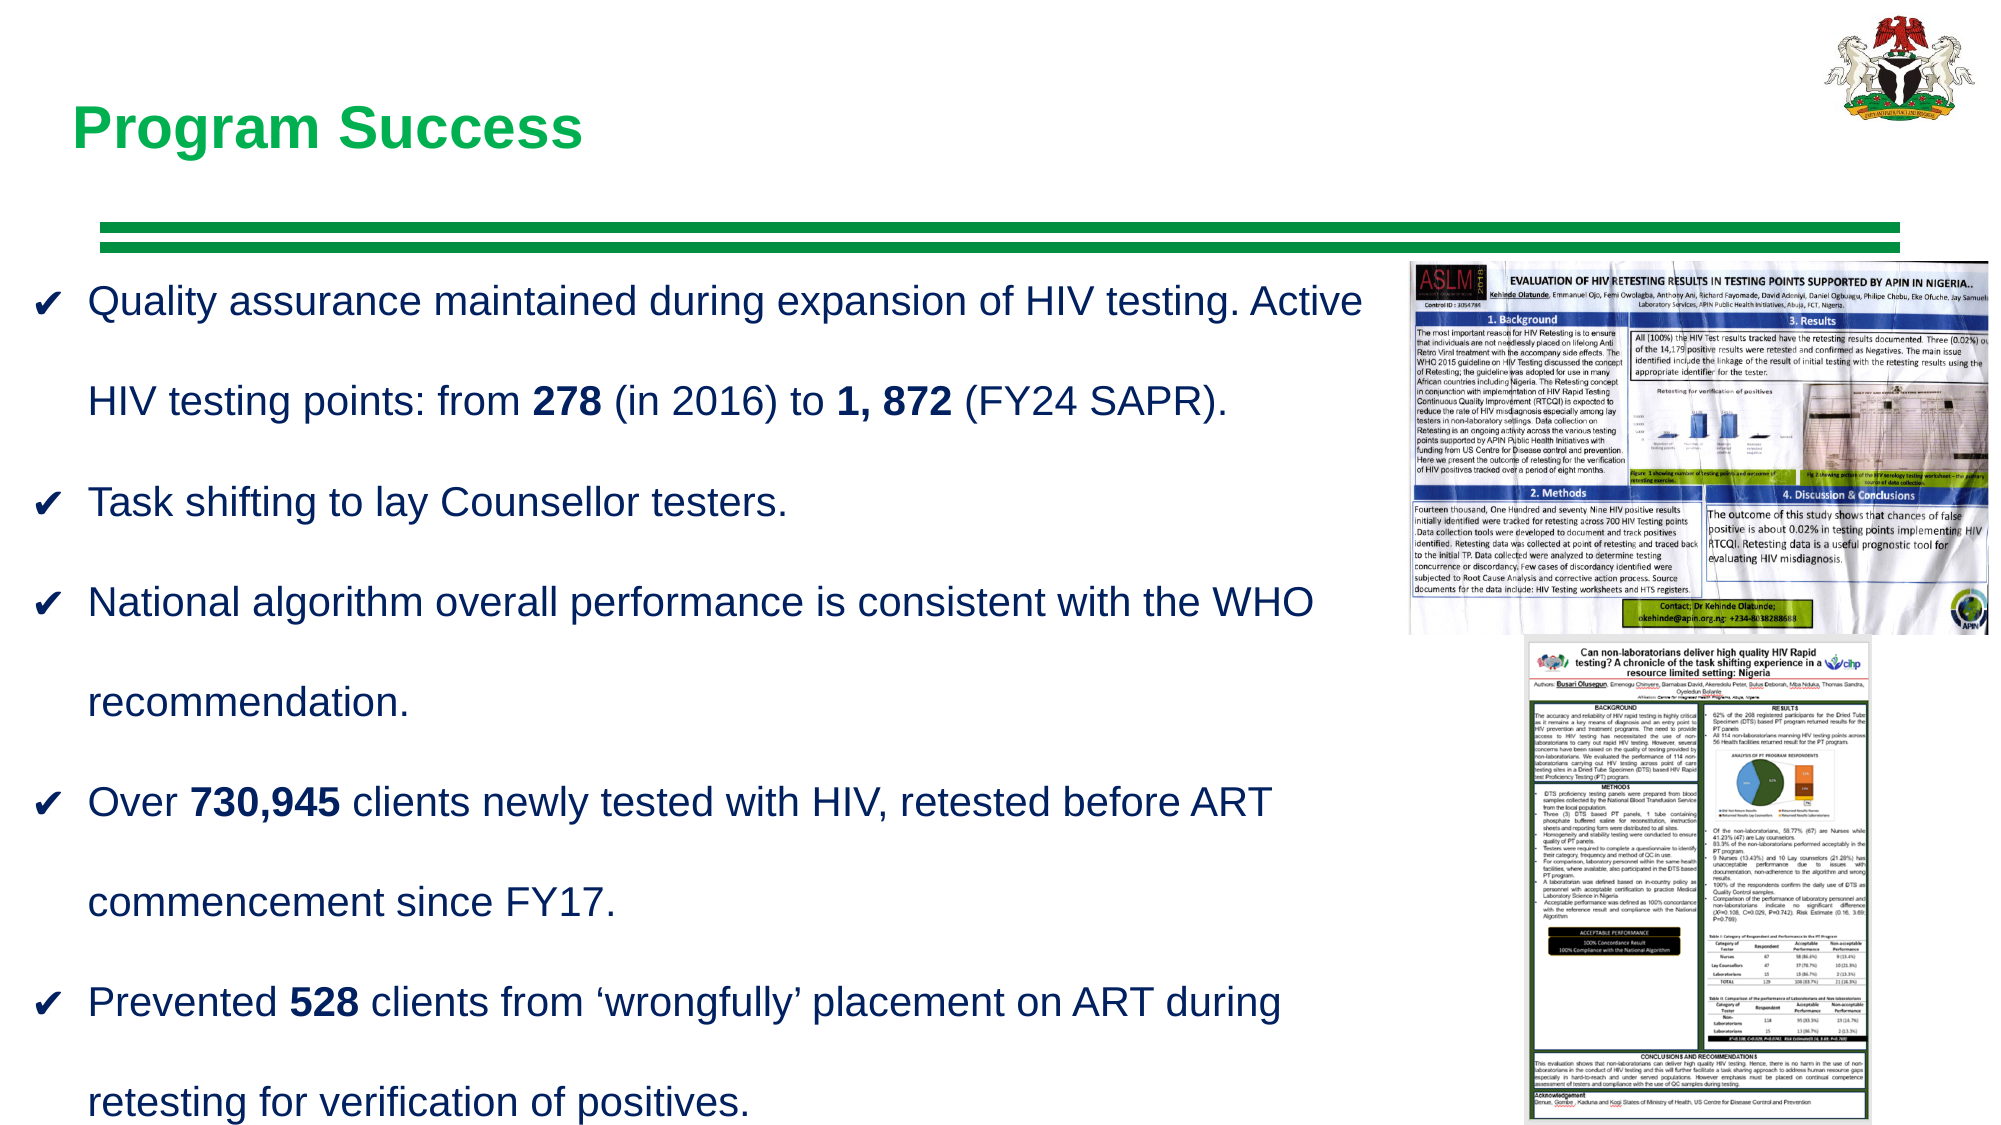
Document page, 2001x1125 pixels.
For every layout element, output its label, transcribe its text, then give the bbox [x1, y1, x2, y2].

picture [1822, 12, 1978, 125]
picture [1407, 261, 1989, 1125]
text_box Quality assurance maintained during expansion of HIV testing. Active HIV testing points: from 278 (in 2016) to 1, 872 (FY24 SAPR). Task shifting to lay Counsellor testers. National algorithm overall performance is consistent with the WHO recommendation. Over 730,945 clients newly tested with HIV, retested before ART commencement since FY17. Prevented 528 clients from ‘wrongfully’ placement on ART during retesting for verification of positives. [16, 216, 1408, 1125]
text_box Program Success [57, 89, 1866, 173]
